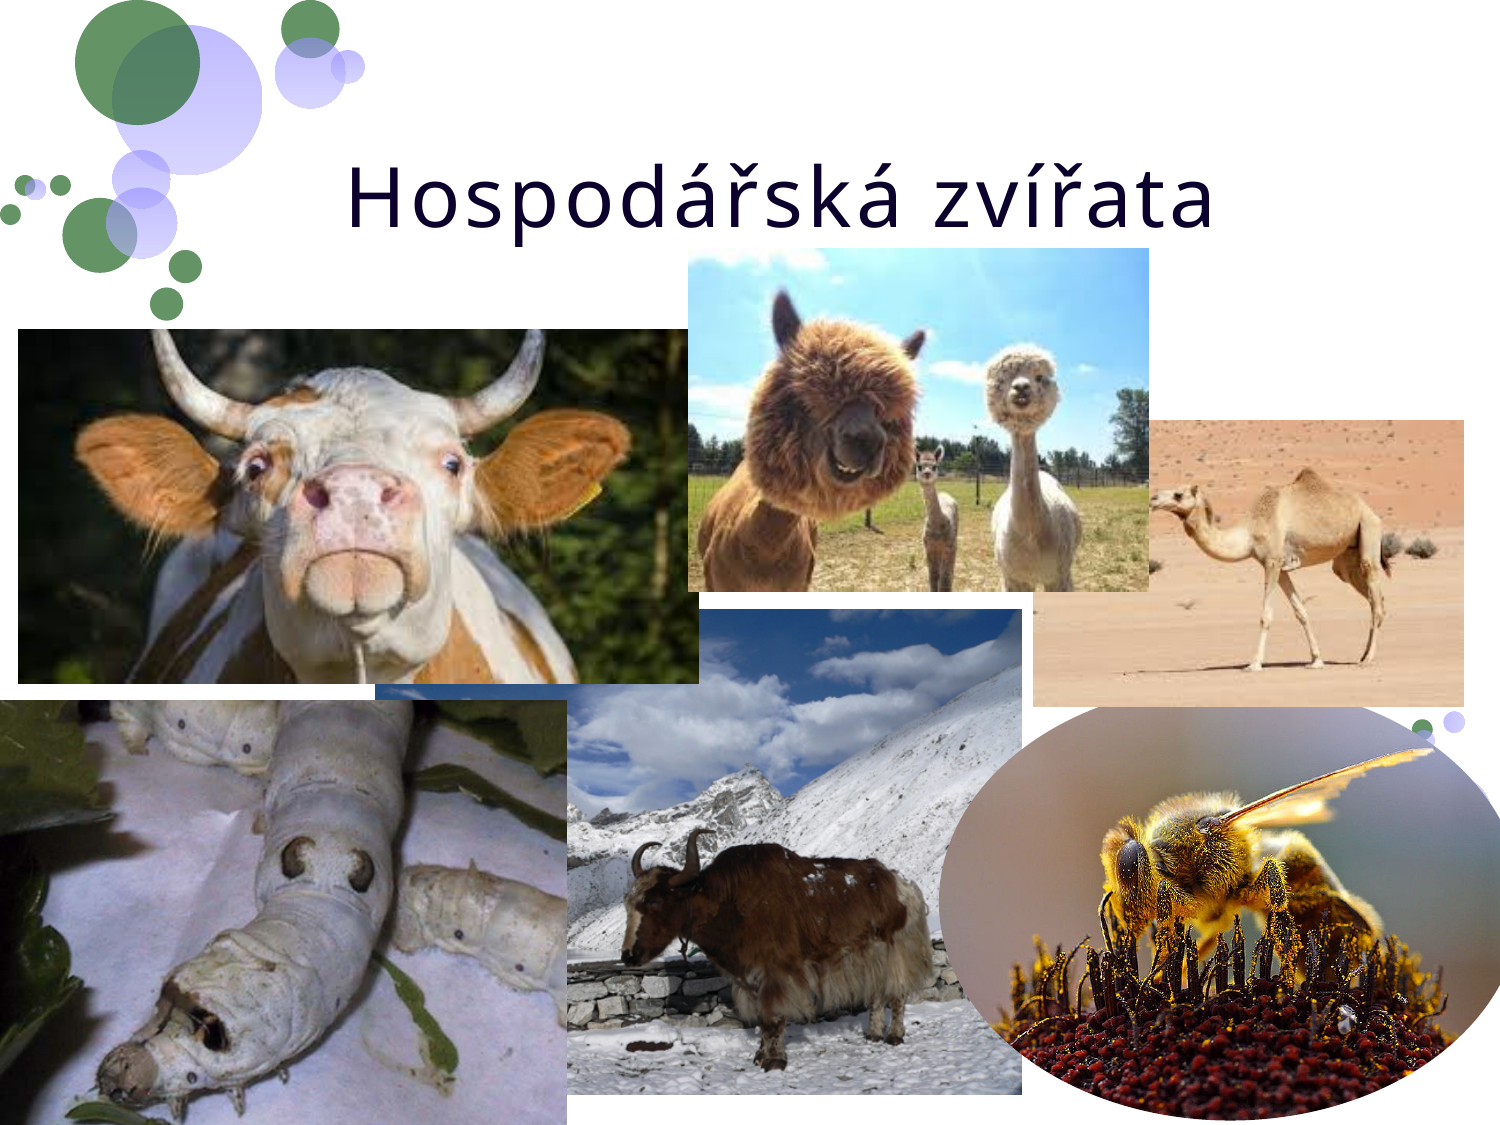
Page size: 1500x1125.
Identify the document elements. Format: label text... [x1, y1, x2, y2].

title Hospodářská zvířata [237, 99, 1325, 288]
picture [0, 247, 1500, 1125]
